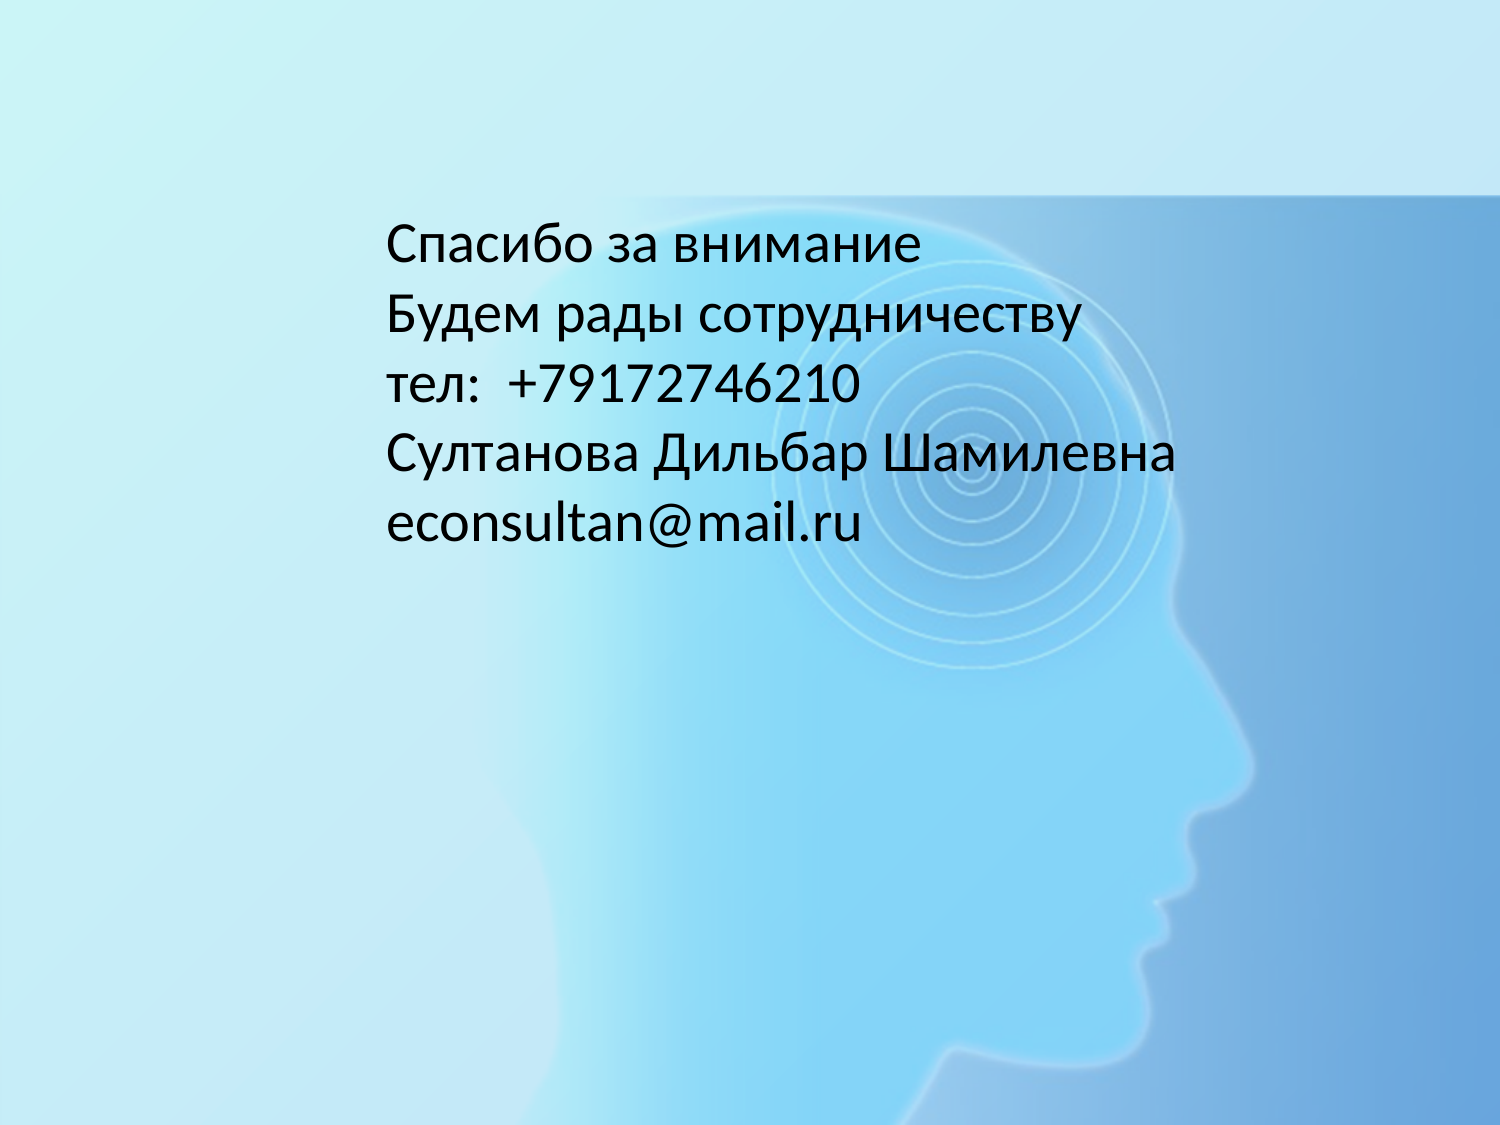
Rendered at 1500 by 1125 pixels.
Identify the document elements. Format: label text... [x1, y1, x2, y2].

picture [0, 0, 1500, 1125]
text_box Спасибо за внимание Будем рады сотрудничеству тел: +79172746210 Султанова Дильбар Шамилевна econsultan@mail.ru [371, 196, 1444, 561]
